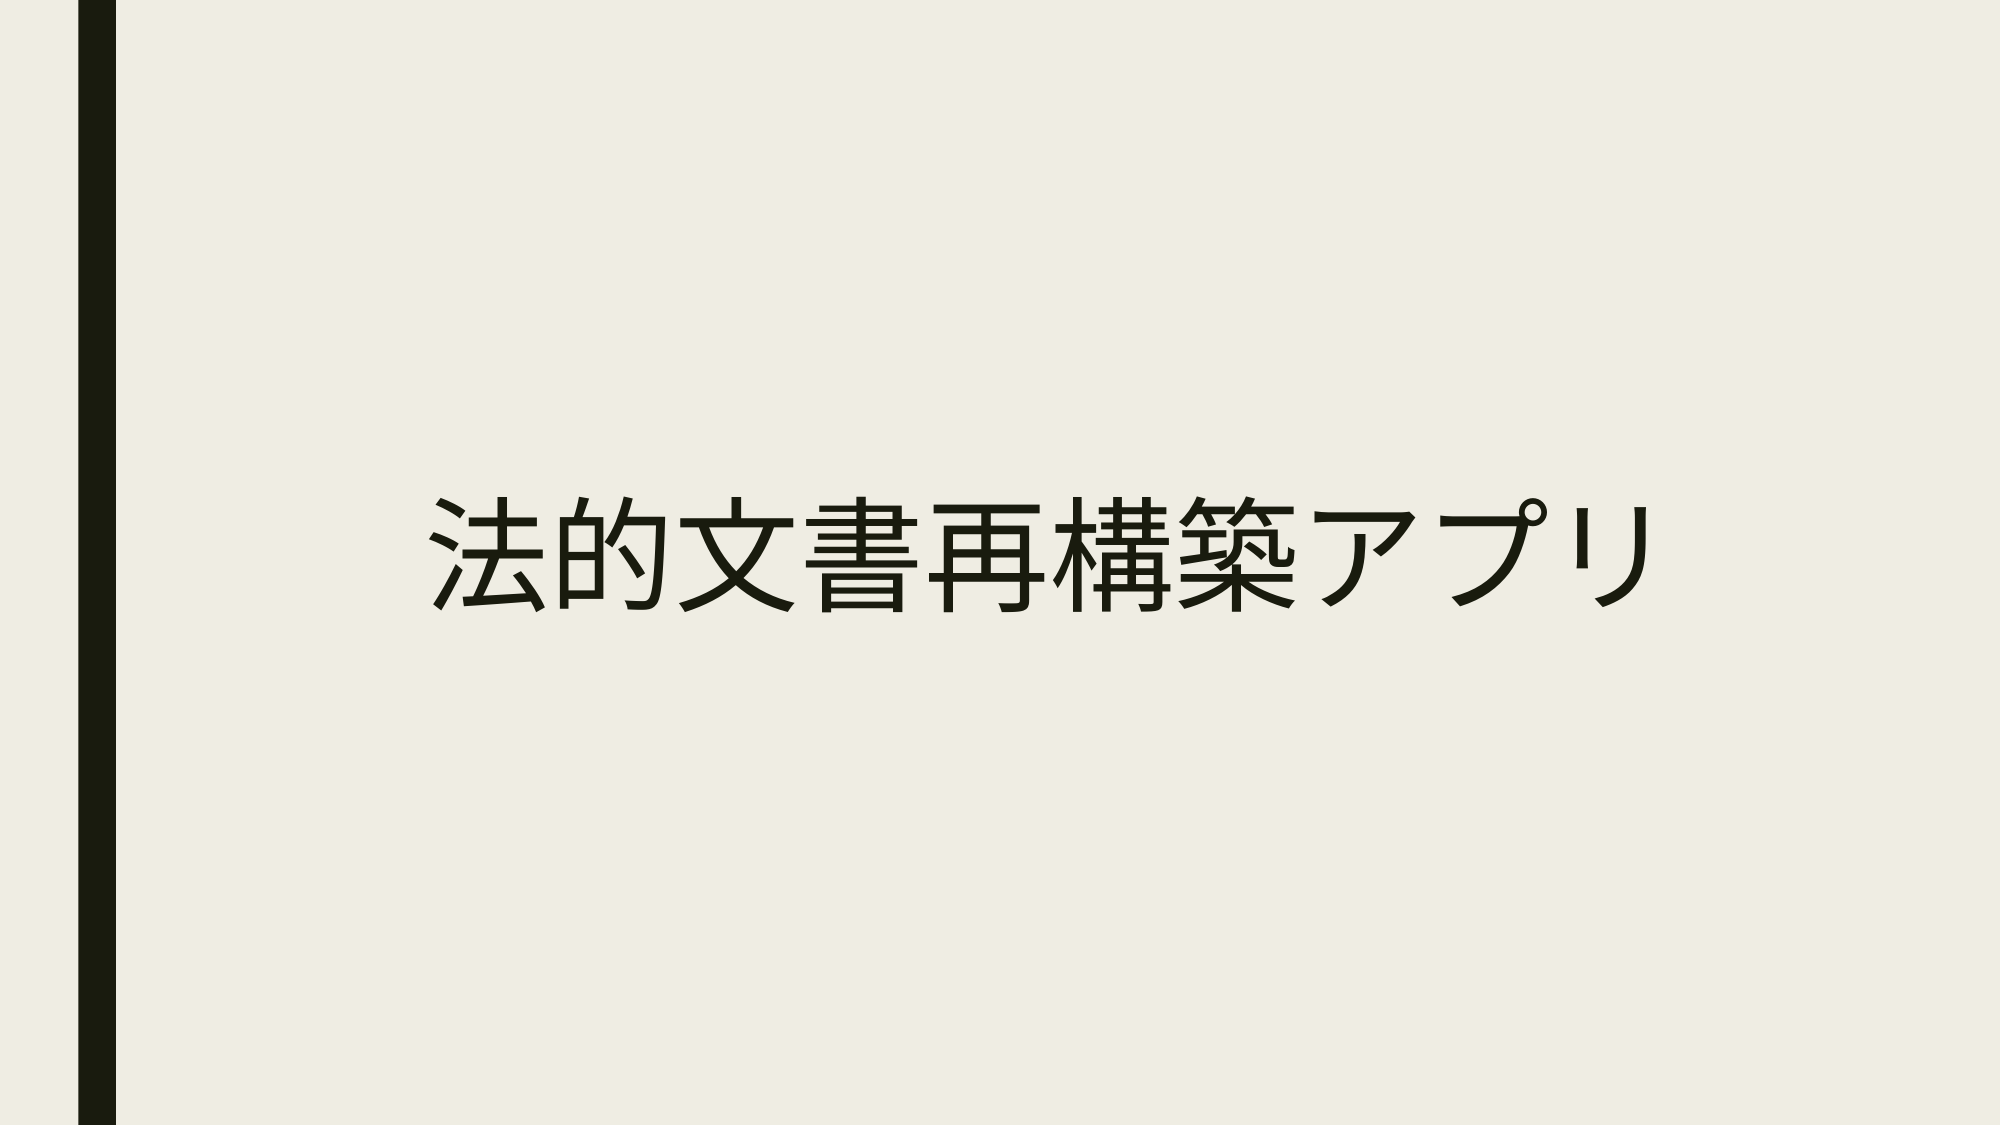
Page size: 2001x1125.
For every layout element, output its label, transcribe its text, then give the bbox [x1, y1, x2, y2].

title 法的文書再構築アプリ [261, 440, 1837, 685]
